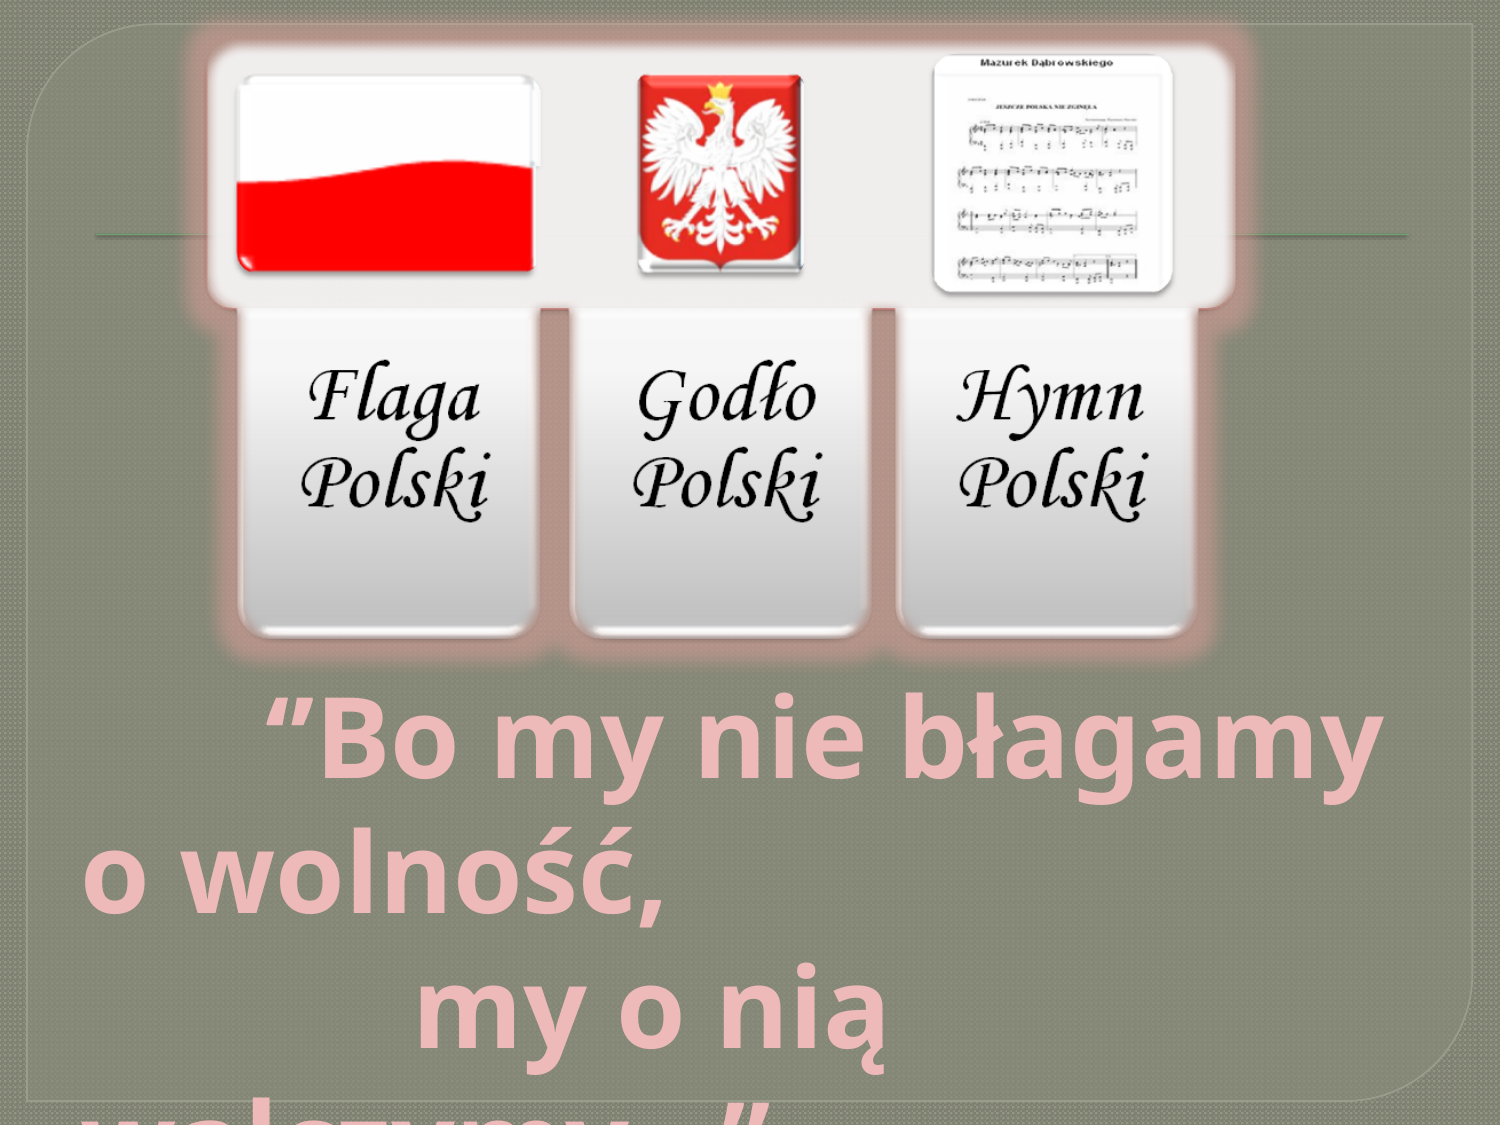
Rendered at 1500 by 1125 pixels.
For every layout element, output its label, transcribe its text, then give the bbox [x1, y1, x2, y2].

list ‘’Bo my nie błagamy o wolność, my o nią walczymy…’’ gen. W. Urbanowicz [17, 19, 1483, 1125]
picture [194, 30, 1246, 653]
